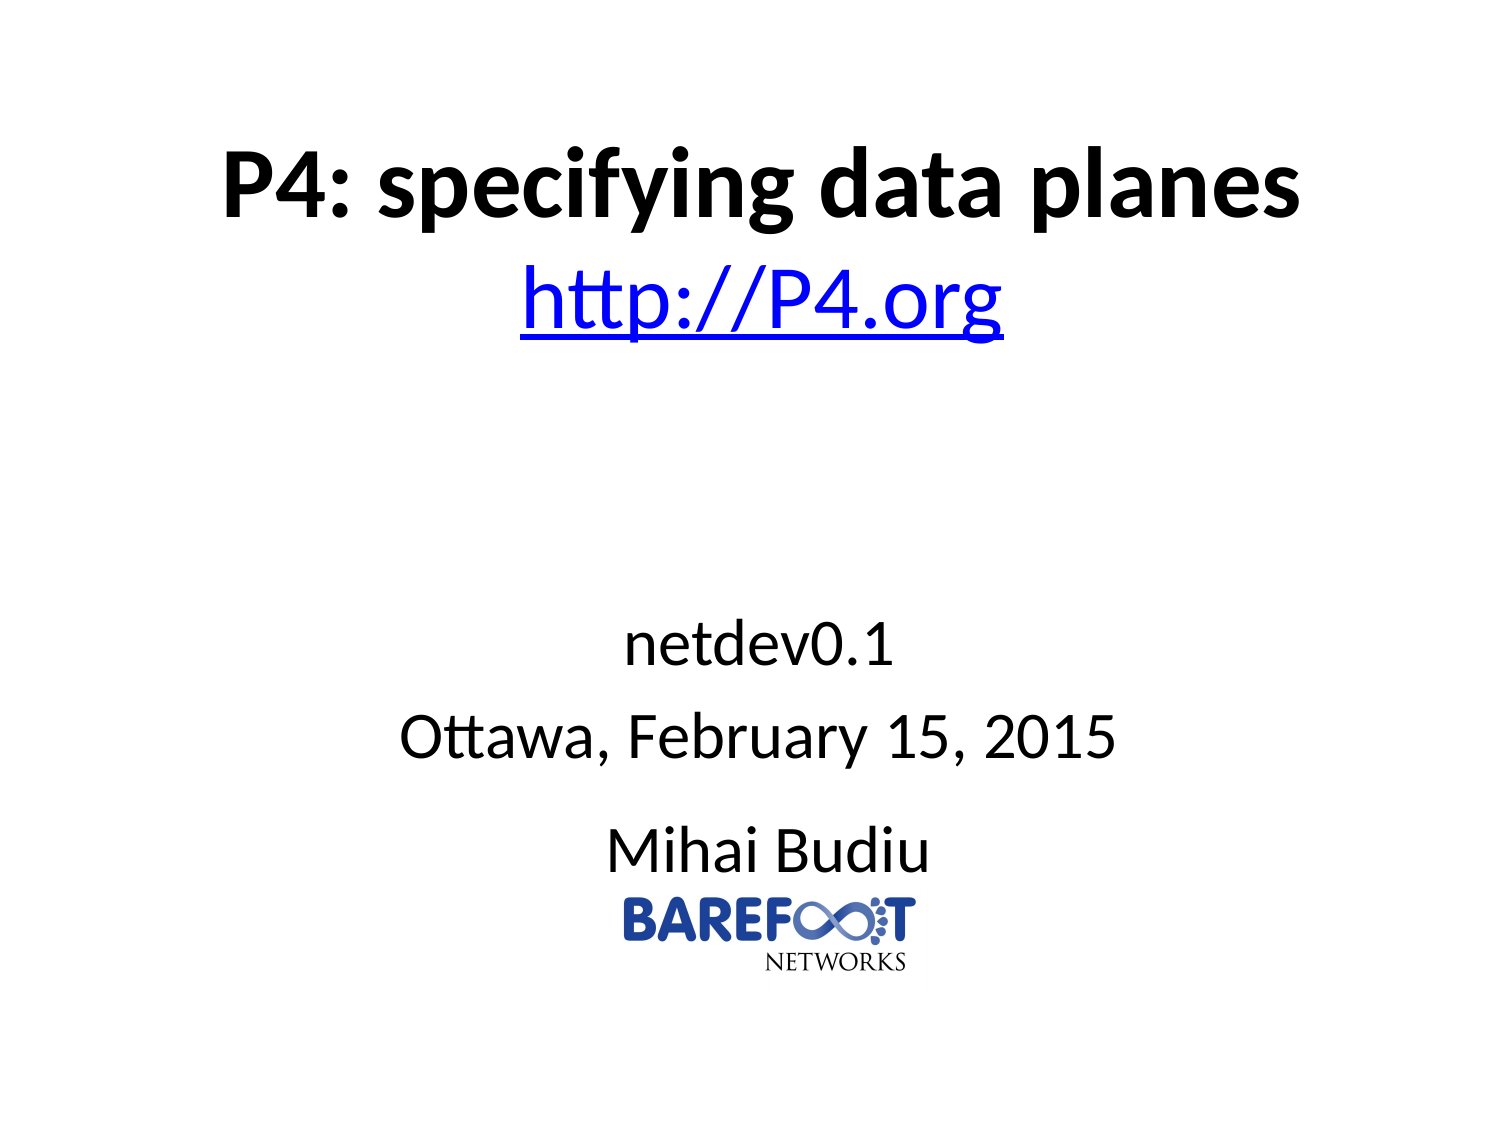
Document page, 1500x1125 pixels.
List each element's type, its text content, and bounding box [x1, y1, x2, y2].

subtitle Mihai Budiu [515, 811, 1022, 910]
text_box netdev0.1 Ottawa, February 15, 2015 [191, 590, 1327, 811]
picture [608, 885, 928, 993]
title P4: specifying data planes http://P4.org [112, 108, 1412, 464]
